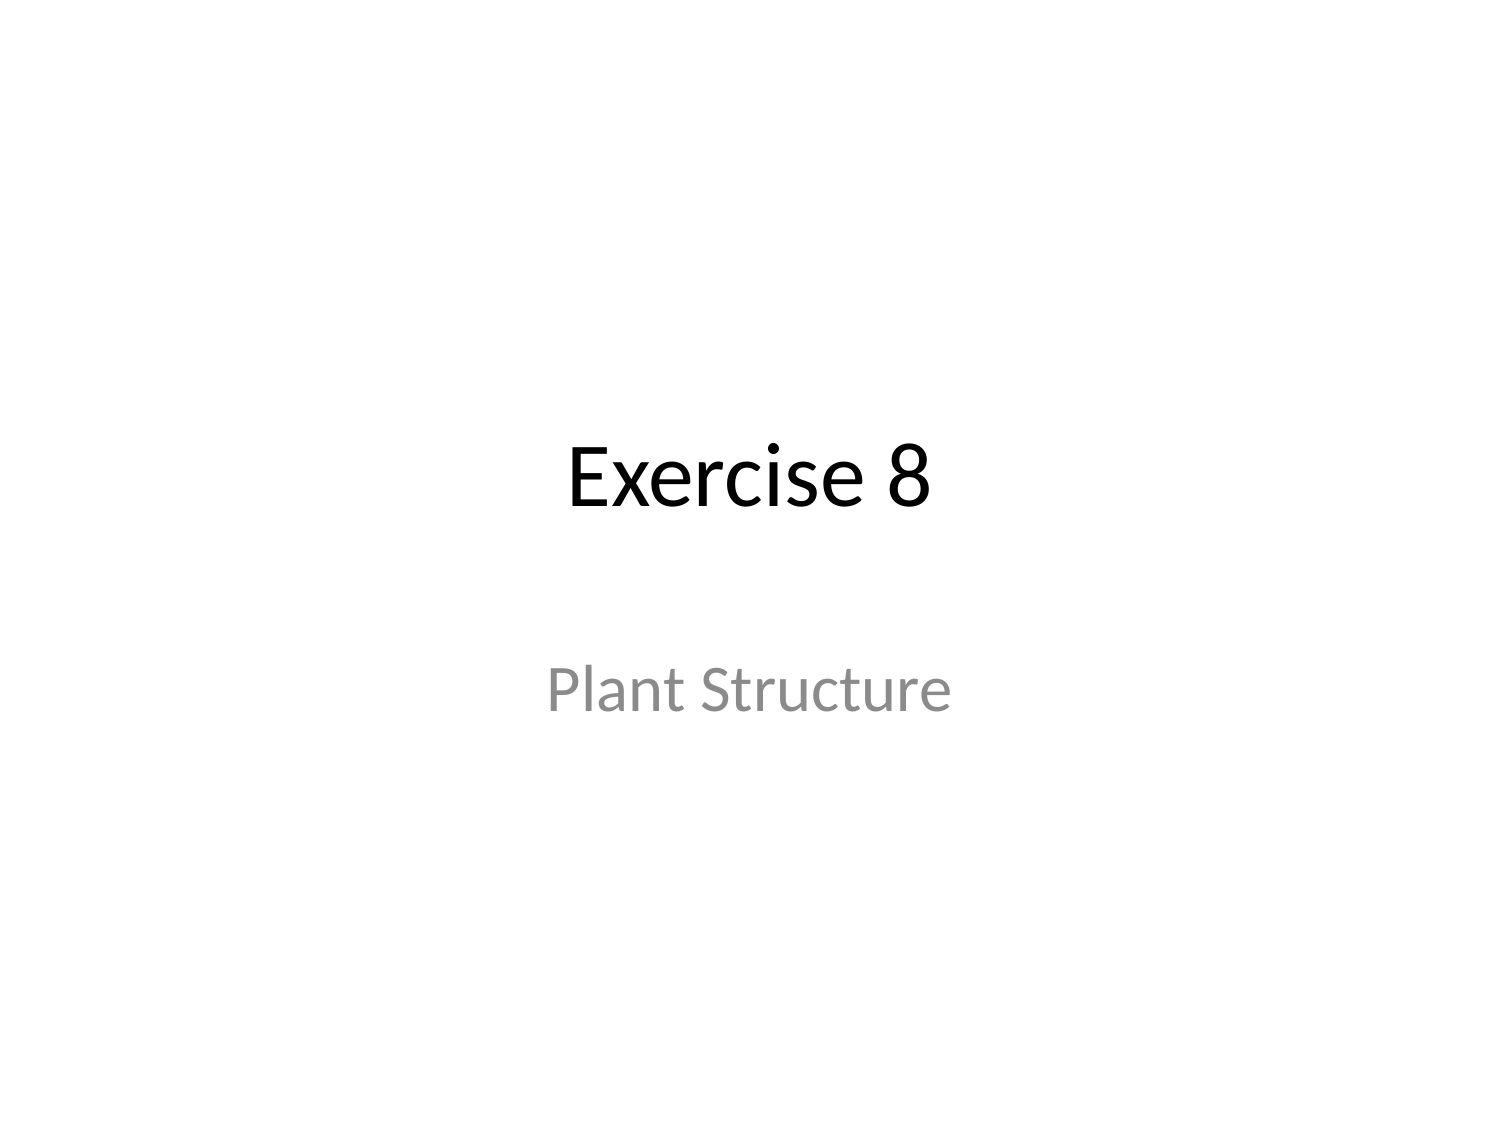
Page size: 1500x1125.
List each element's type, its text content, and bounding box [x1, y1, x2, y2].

subtitle Plant Structure [225, 637, 1275, 925]
title Exercise 8 [112, 349, 1388, 591]
